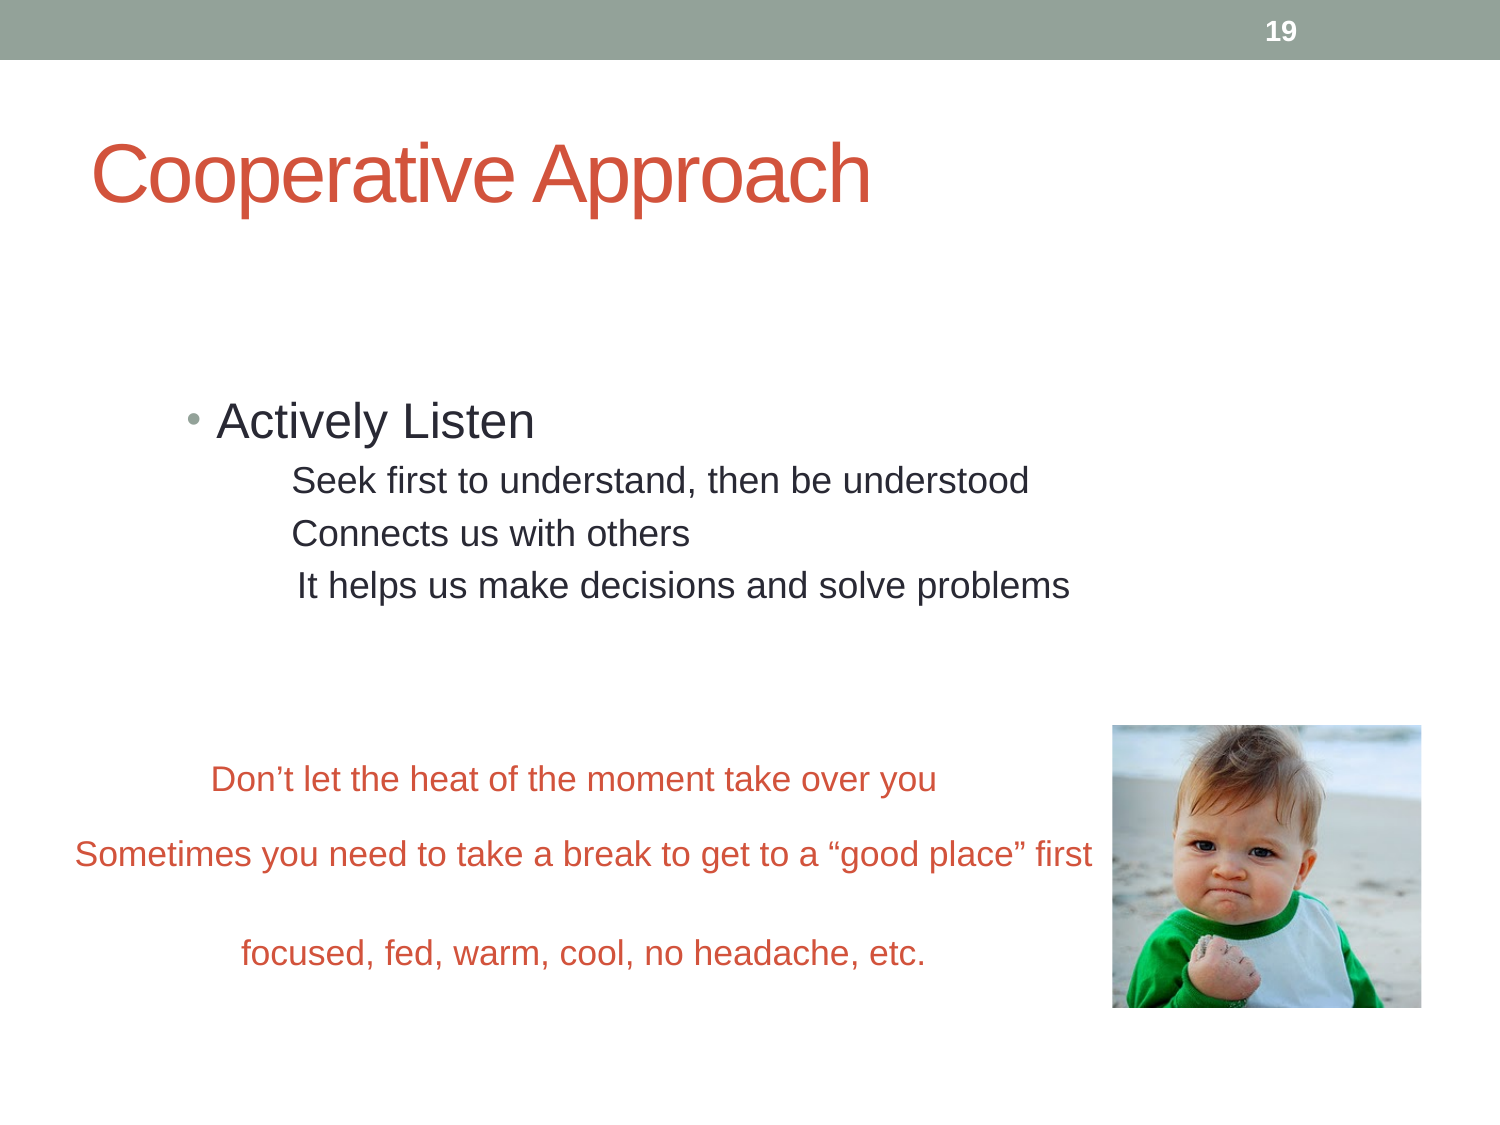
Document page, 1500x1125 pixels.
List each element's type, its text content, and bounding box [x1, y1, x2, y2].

slide_number 19 [1250, 3, 1425, 57]
text_box Don’t let the heat of the moment take over you Sometimes you need to take a break to get to a “good place” first focused, fed, warm, cool, no headache, etc. [37, 748, 1109, 985]
picture [1112, 724, 1422, 1009]
list Actively Listen Seek first to understand, then be understood Connects us with others It helps us make decisions and solve problems [171, 381, 1283, 650]
title Cooperative Approach [75, 87, 1425, 250]
